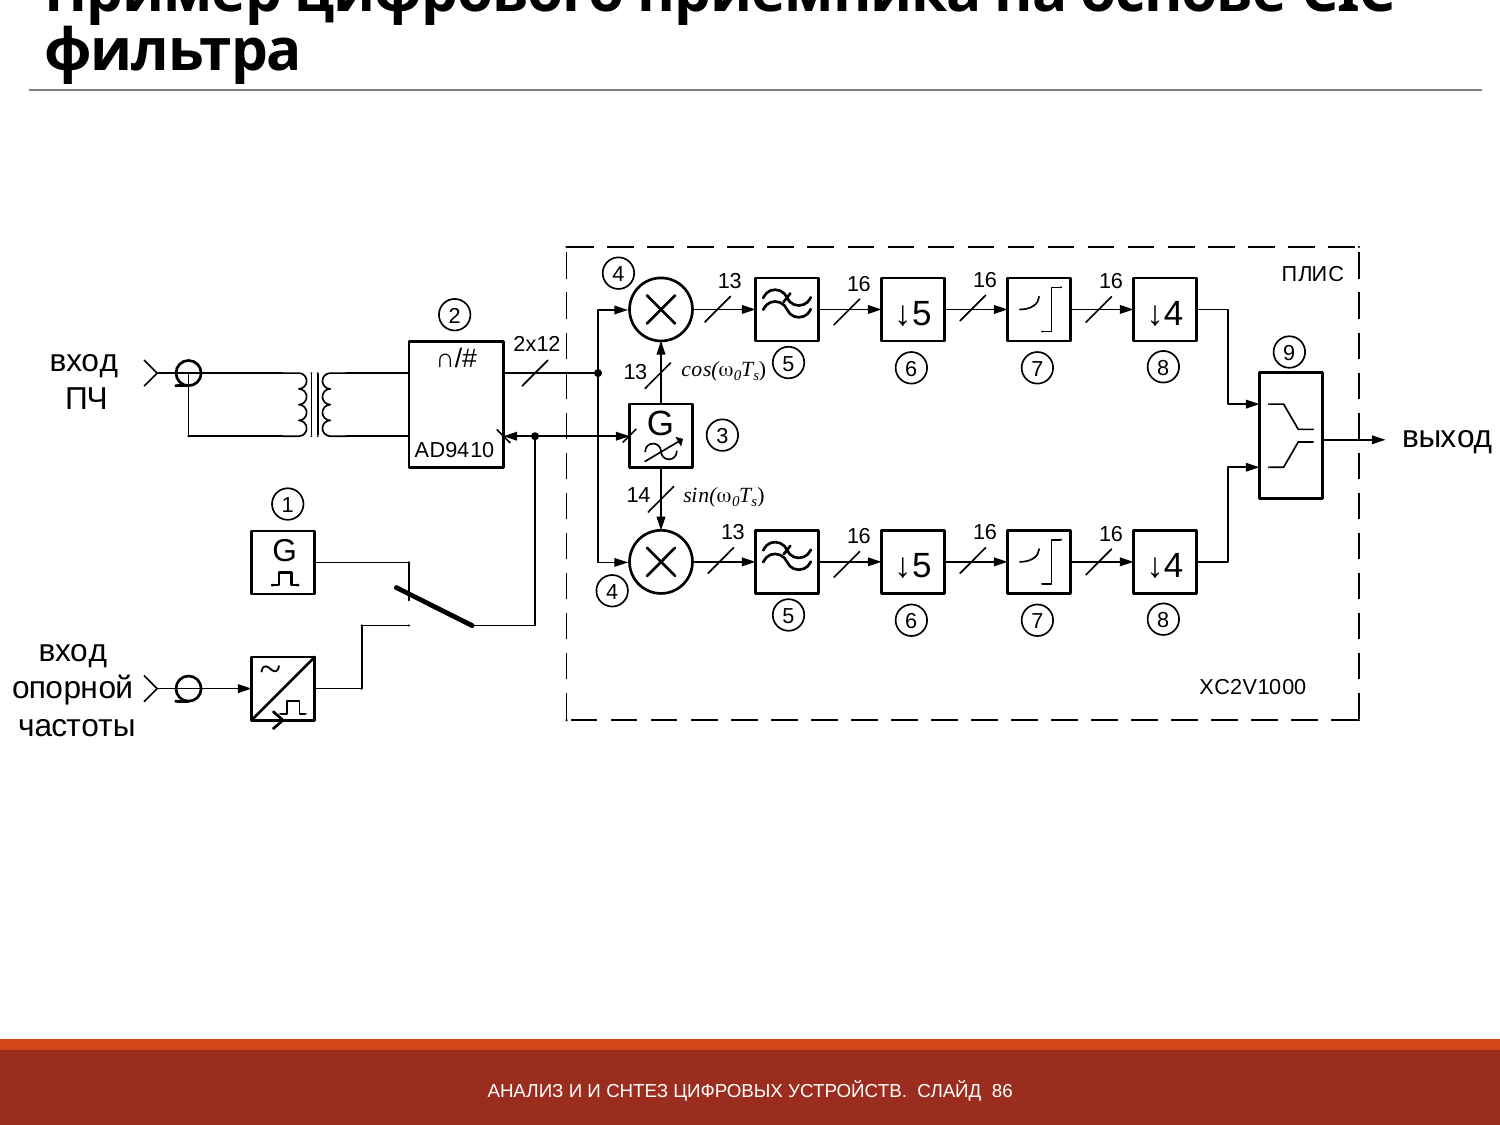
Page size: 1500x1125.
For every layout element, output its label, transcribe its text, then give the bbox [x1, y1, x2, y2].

footer Анализ и и снтез цифровых устройств. Слайд 86 [453, 1059, 1047, 1120]
picture [0, 243, 1500, 759]
title Пример цифрового приемника на основе CIC фильтра [29, 1, 1483, 90]
